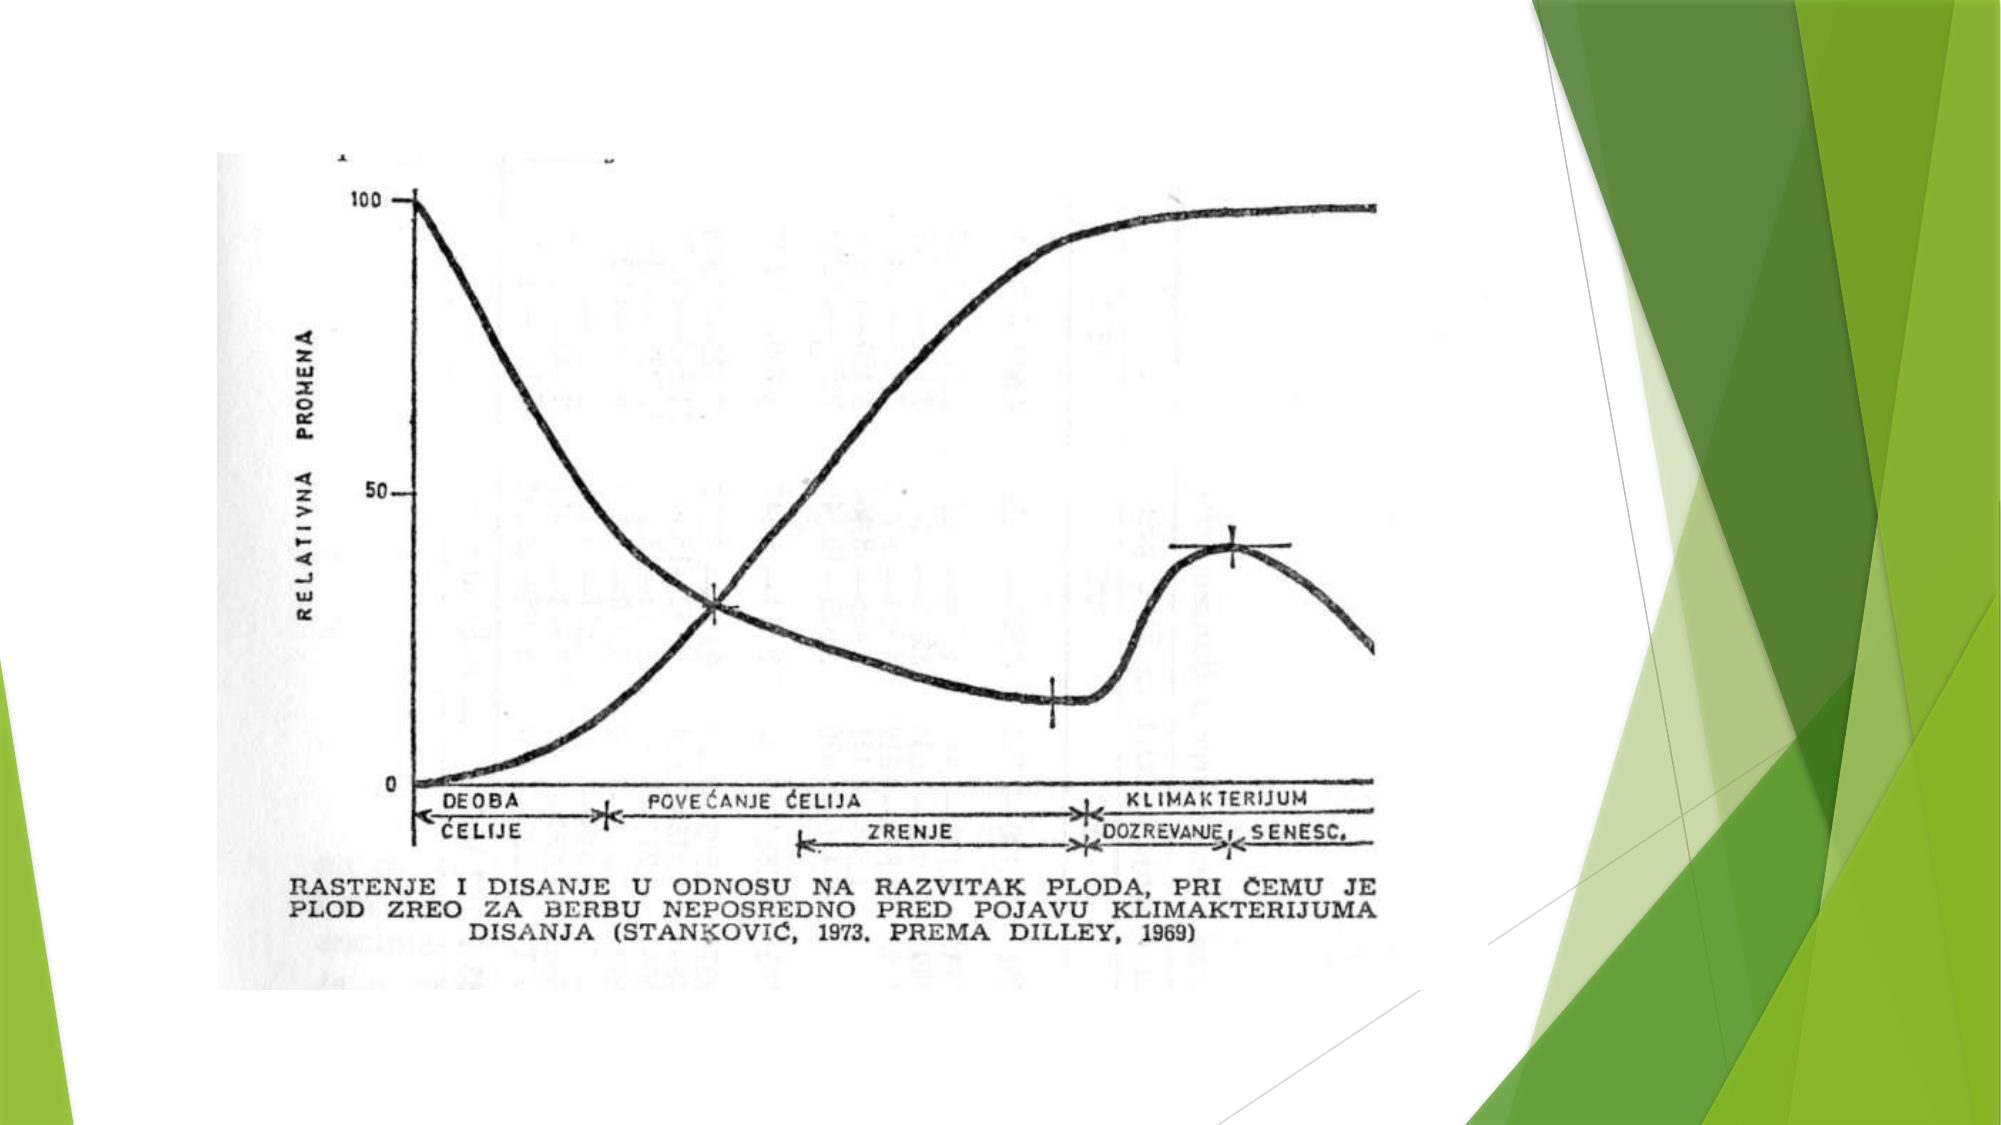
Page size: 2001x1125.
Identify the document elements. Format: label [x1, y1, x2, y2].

picture [216, 151, 1488, 990]
